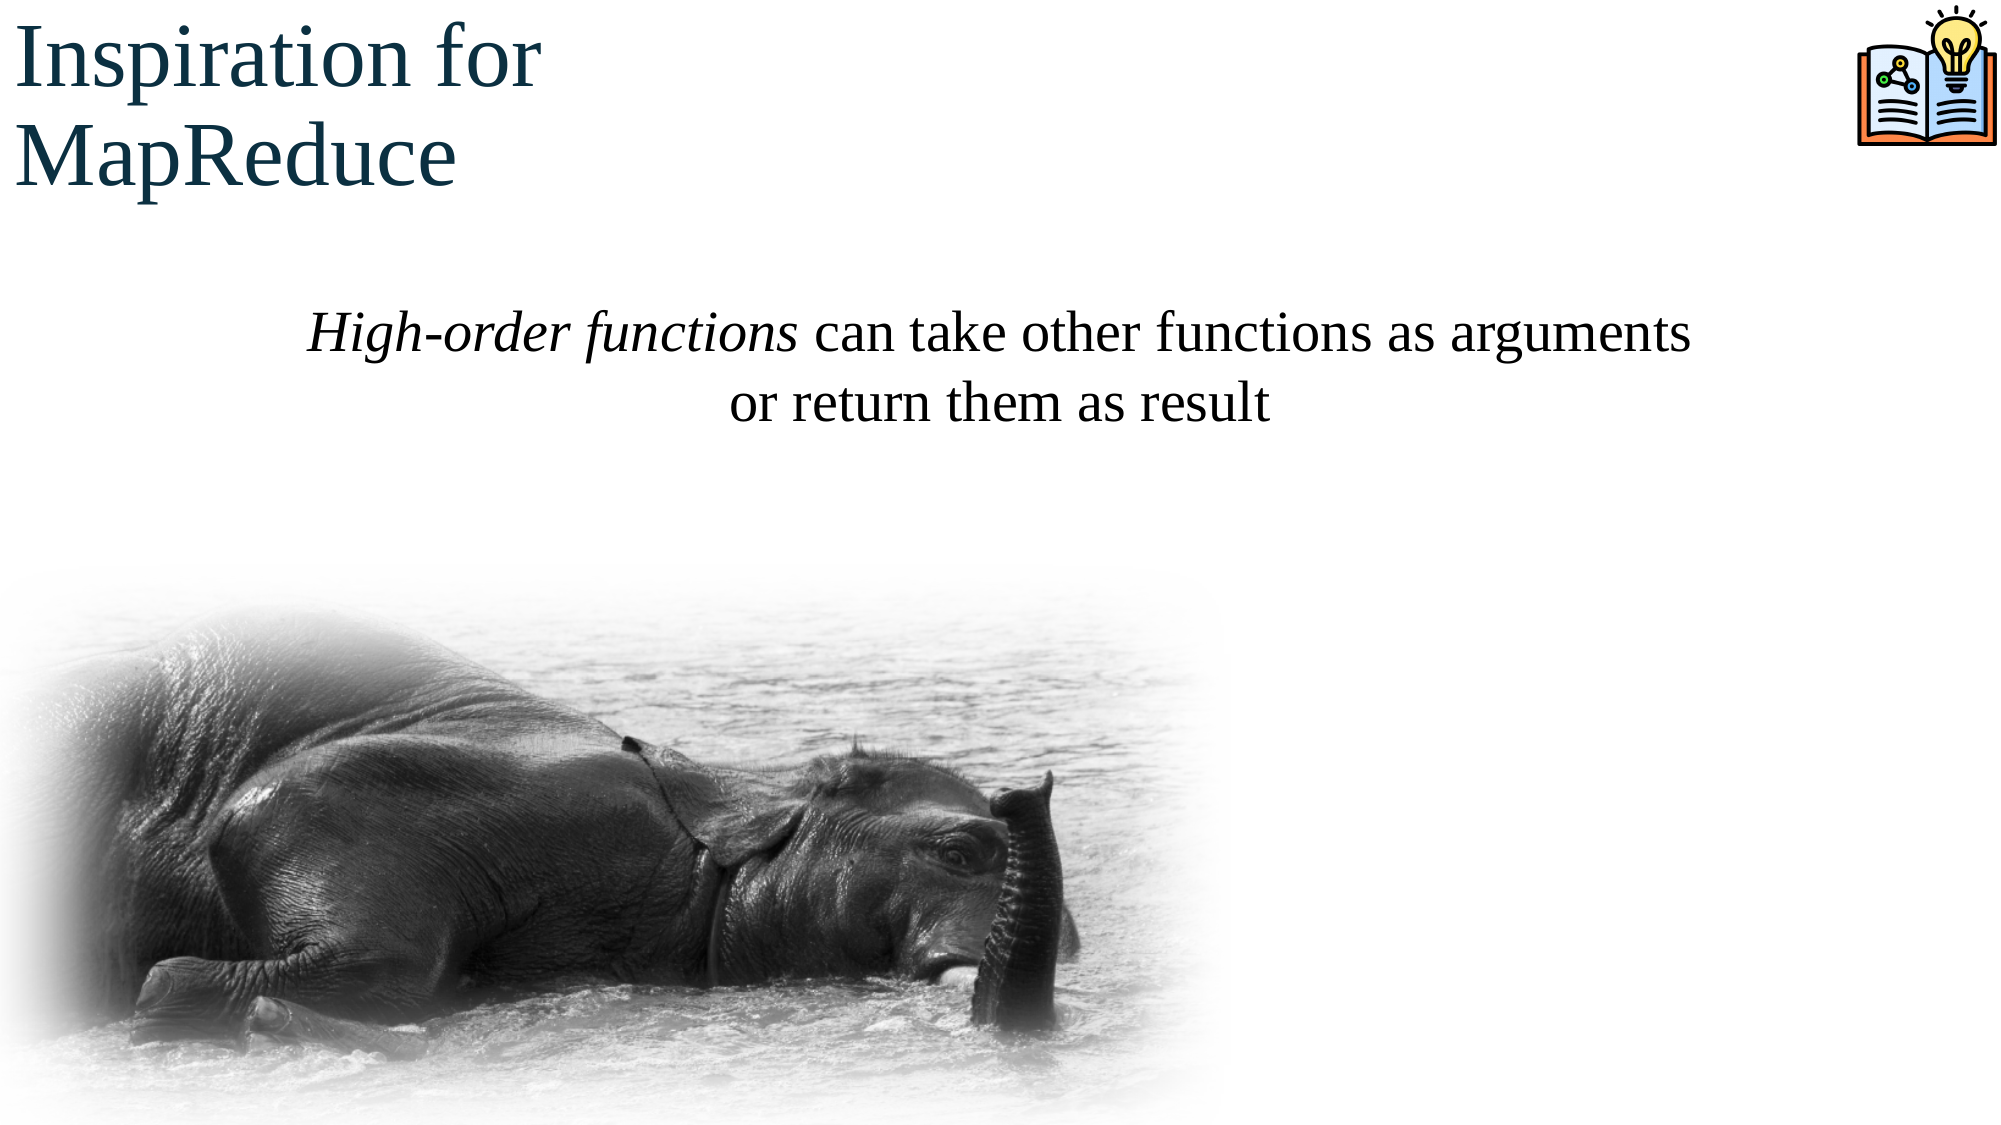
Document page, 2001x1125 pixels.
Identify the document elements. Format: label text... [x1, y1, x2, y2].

picture [1855, 3, 1999, 148]
picture [0, 561, 1233, 1125]
text_box High-order functions can take other functions as arguments or return them as result [285, 285, 1715, 441]
text_box Inspiration for MapReduce [0, 0, 566, 216]
